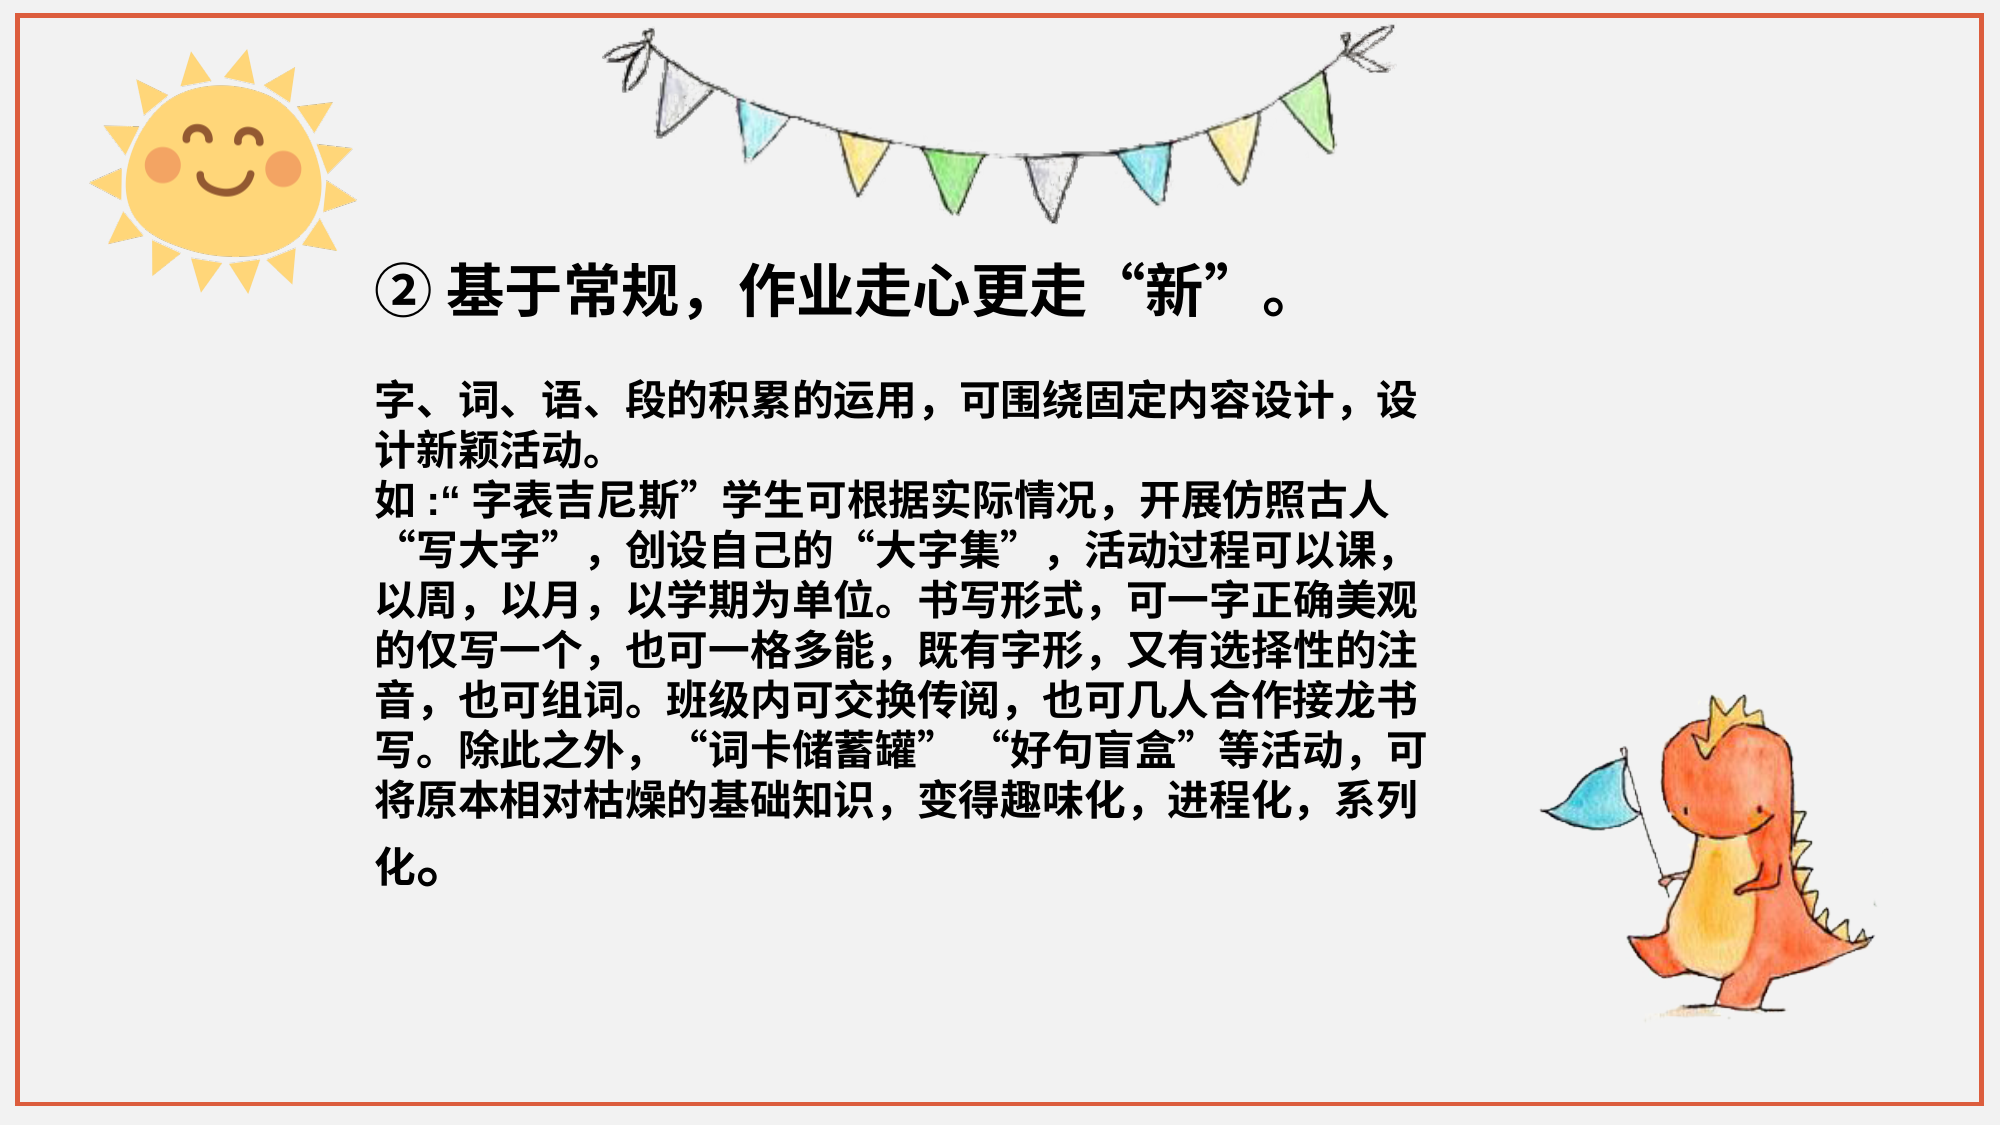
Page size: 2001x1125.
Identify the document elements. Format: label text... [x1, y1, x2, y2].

text_box ②基于常规，作业走心更走“新”。 字、词、语、段的积累的运用，可围绕固定内容设计，设计新颖活动。 如:“字表吉尼斯”学生可根据实际情况，开展仿照古人“写大字”，创设自己的“大字集”，活动过程可以课，以周，以月，以学期为单位。书写形式，可一字正确美观的仅写一个，也可一格多能，既有字形，又有选择性的注音，也可组词。班级内可交换传阅，也可几人合作接龙书写。除此之外，“词卡储蓄罐” “好句盲盒”等活动，可将原本相对枯燥的基础知识，变得趣味化，进程化，系列化。 [359, 246, 1466, 902]
text_box [16, 15, 1982, 1105]
picture [1509, 670, 1907, 1040]
picture [89, 49, 357, 294]
picture [589, 9, 1411, 264]
